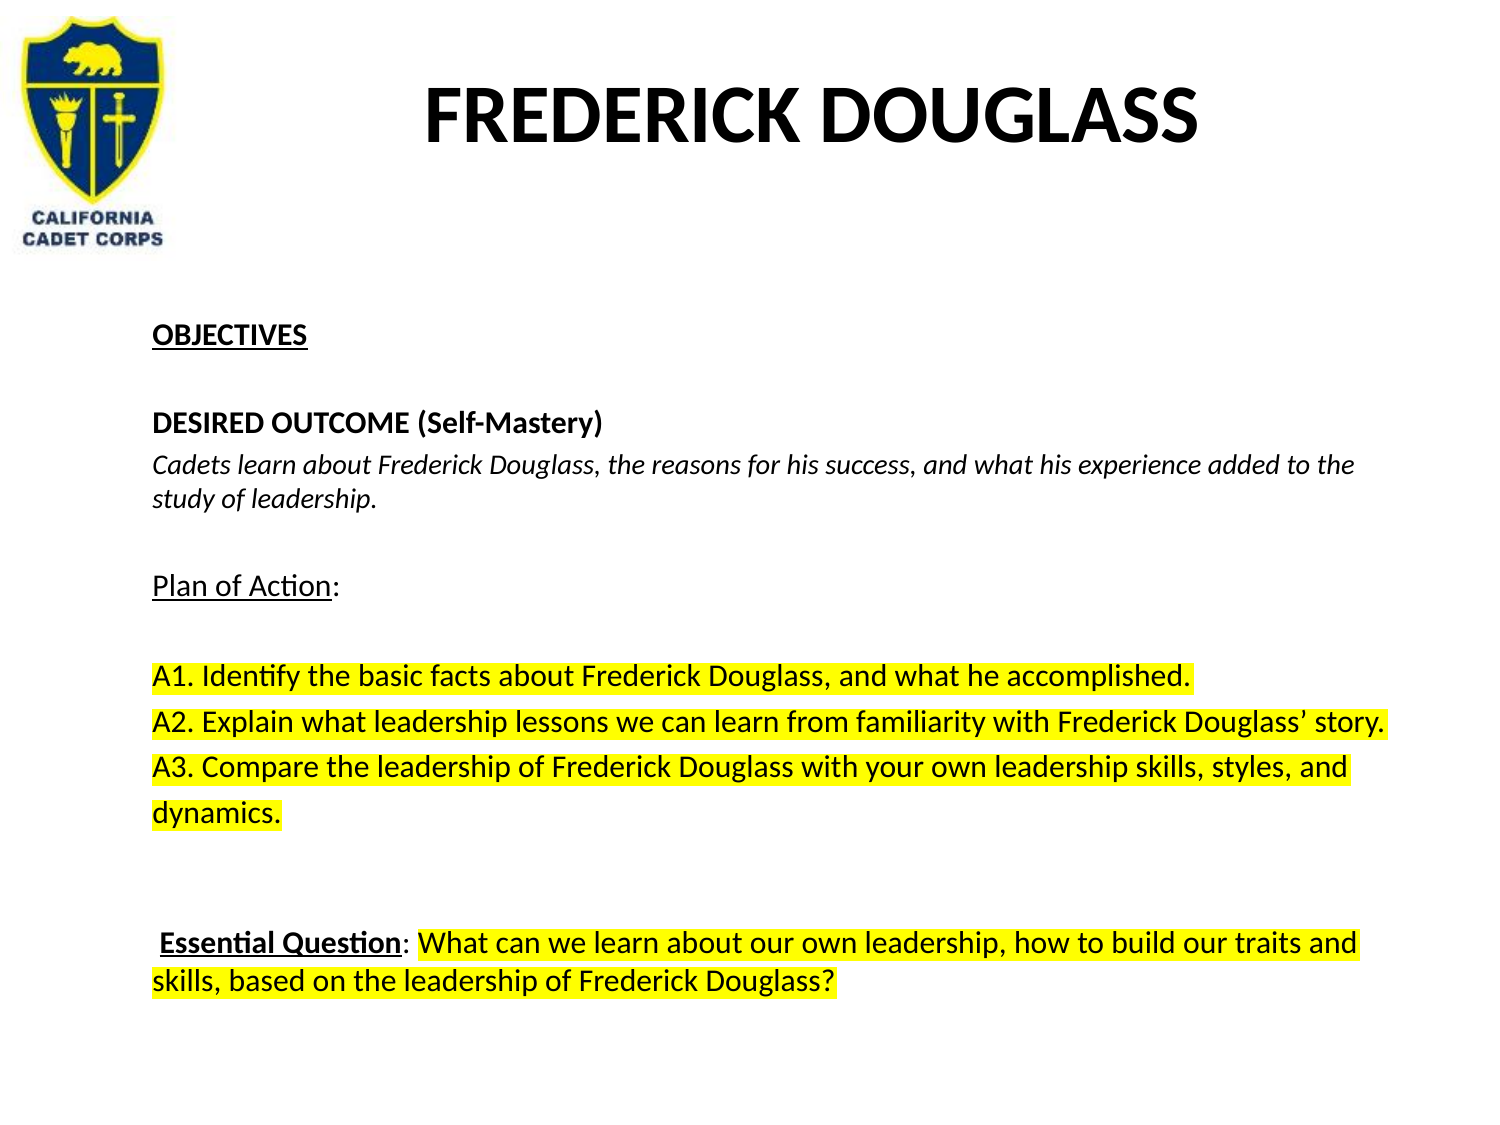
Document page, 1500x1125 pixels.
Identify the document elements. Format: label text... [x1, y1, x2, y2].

title Frederick Douglass [174, 51, 1450, 189]
text_box OBJECTIVES DESIRED OUTCOME (Self-Mastery) Cadets learn about Frederick Douglass, the reasons for his success, and what his experience added to the study of leadership. Plan of Action: A1. Identify the basic facts about Frederick Douglass, and what he accomplished. A2. Explain what leadership lessons we can learn from familiarity with Frederick Douglass’ story. A3. Compare the leadership of Frederick Douglass with your own leadership skills, styles, and dynamics. Essential Question: What can we learn about our own leadership, how to build our traits and skills, based on the leadership of Frederick Douglass? [137, 262, 1413, 1005]
picture [0, 16, 186, 261]
